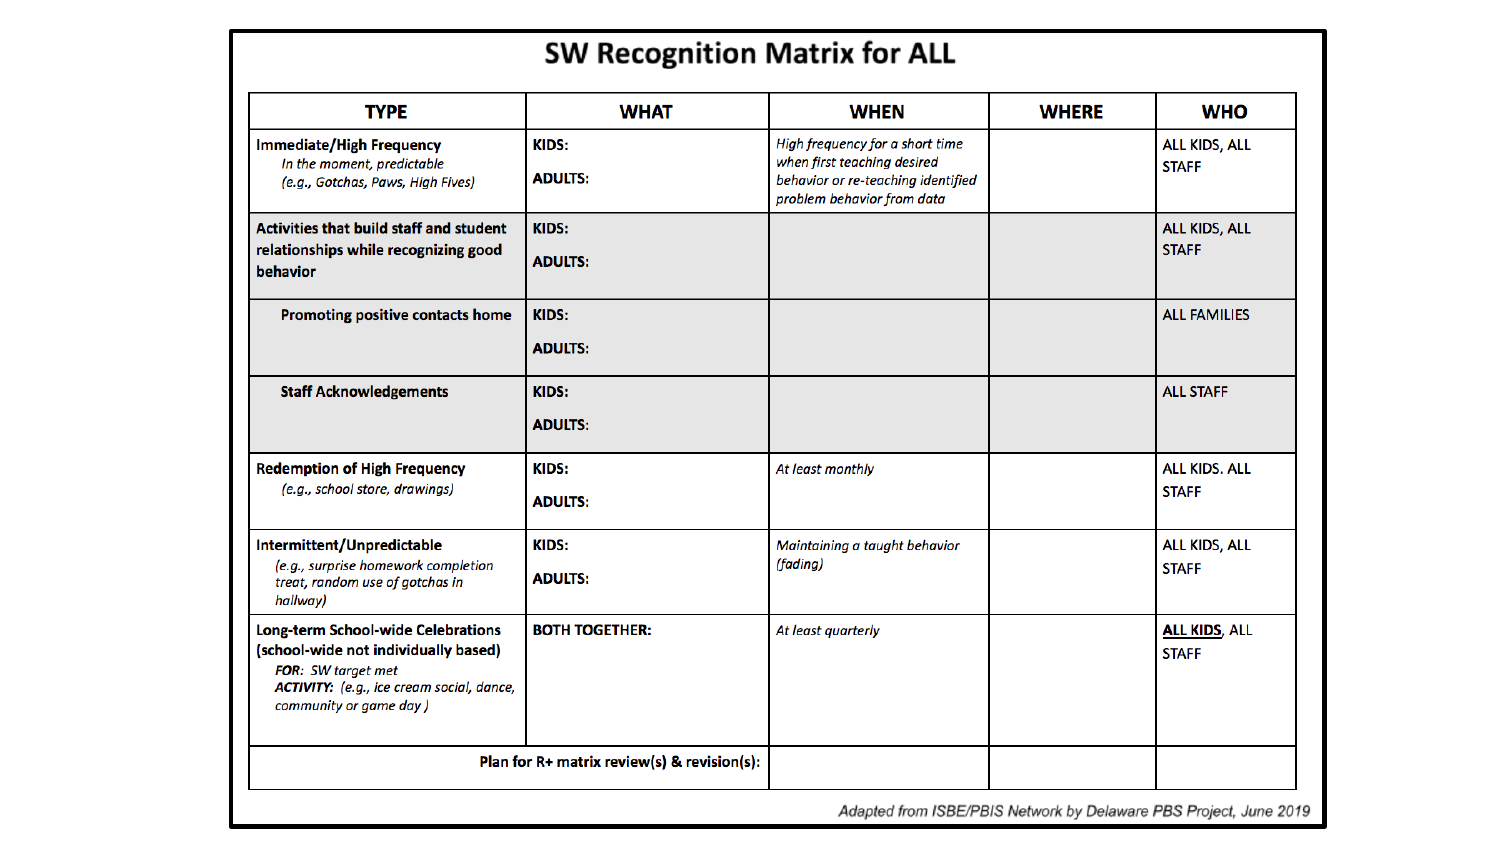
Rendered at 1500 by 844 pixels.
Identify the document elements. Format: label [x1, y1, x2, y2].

picture [233, 33, 1323, 825]
